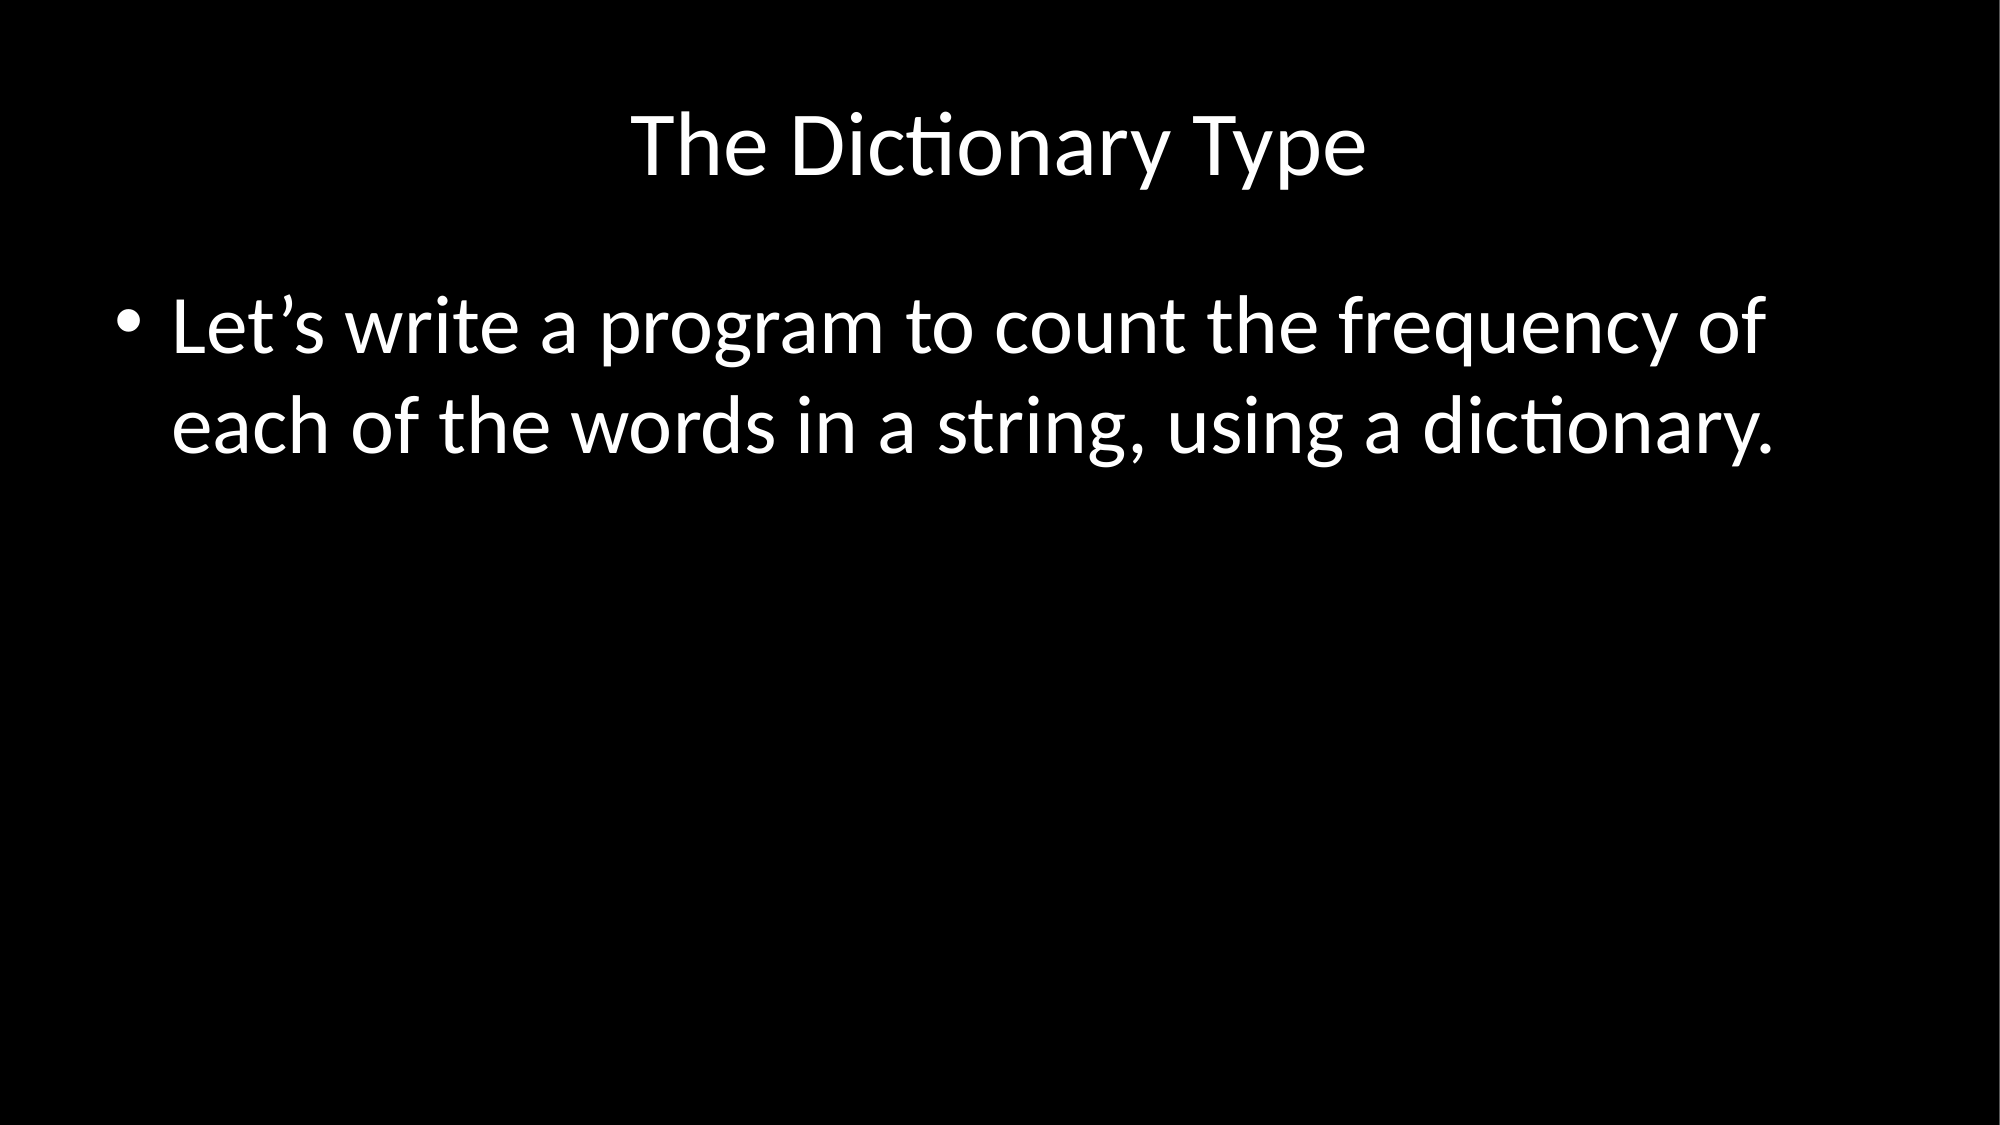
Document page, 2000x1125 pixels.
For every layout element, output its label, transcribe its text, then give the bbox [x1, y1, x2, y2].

list Let’s write a program to count the frequency of each of the words in a string, using a dictionary. [99, 262, 1863, 1005]
title The Dictionary Type [99, 45, 1900, 233]
